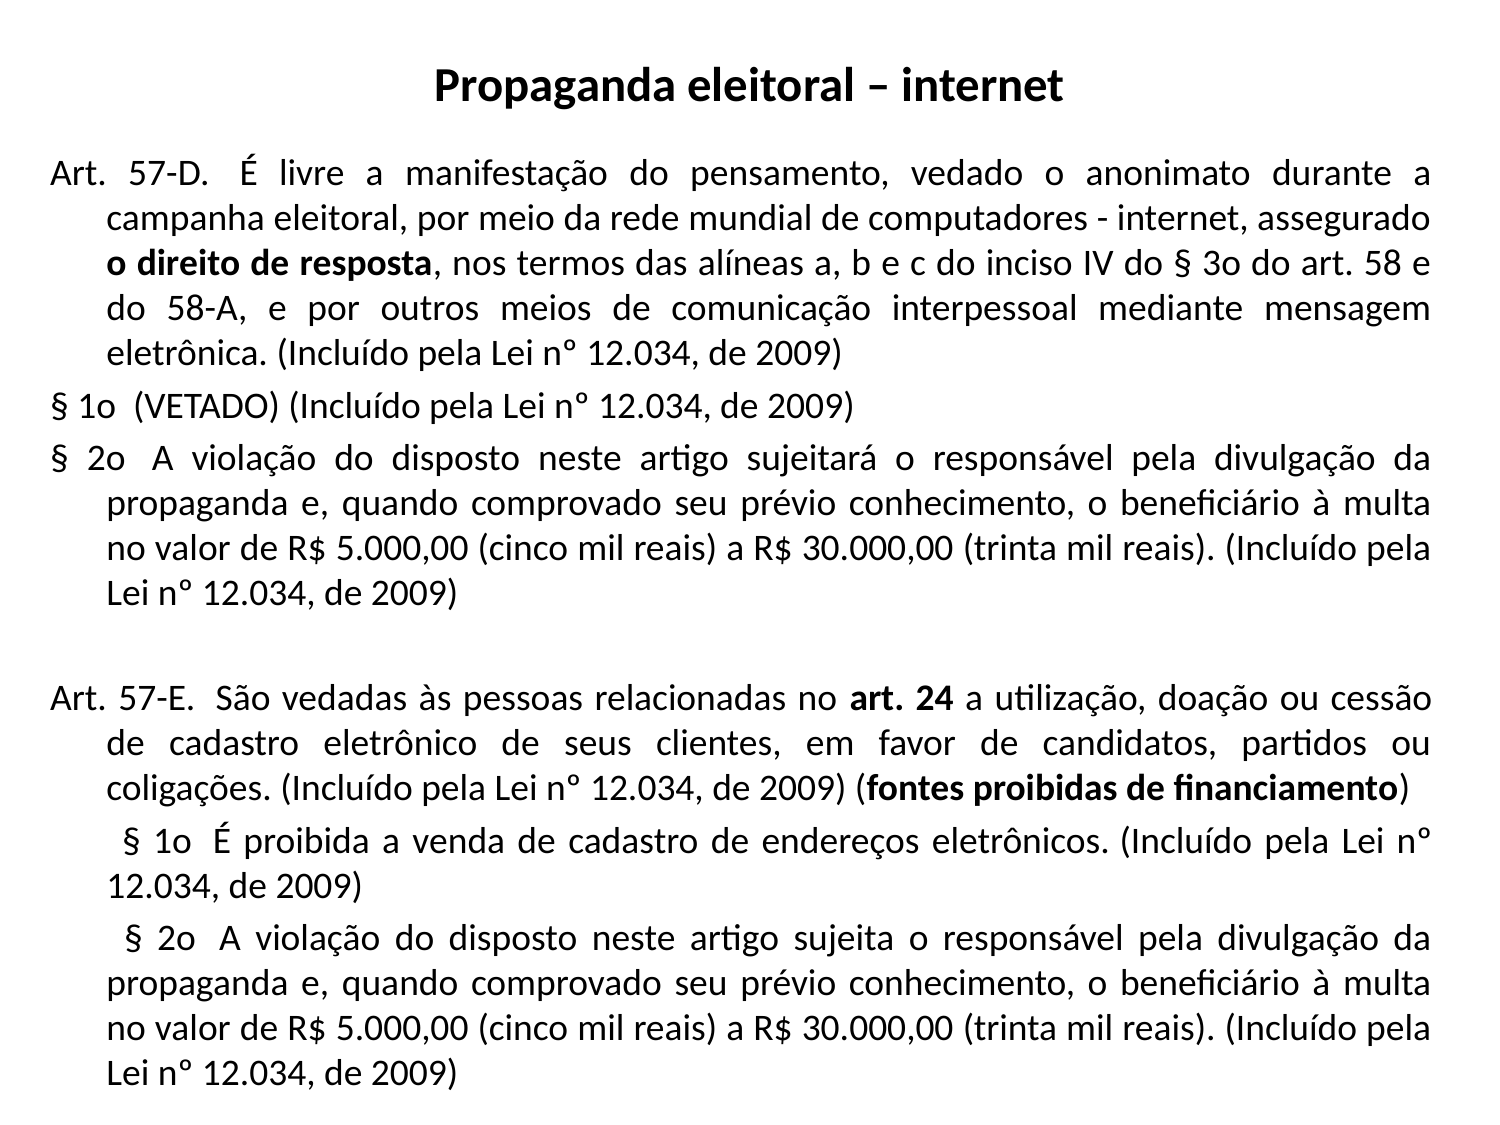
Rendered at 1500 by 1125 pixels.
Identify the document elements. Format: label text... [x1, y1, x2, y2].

title Propaganda eleitoral – internet [75, 45, 1425, 140]
list Art. 57-D. É livre a manifestação do pensamento, vedado o anonimato durante a campanha eleitoral, por meio da rede mundial de computadores - internet, assegurado o direito de resposta, nos termos das alíneas a, b e c do inciso IV do § 3o do art. 58 e do 58-A, e por outros meios de comunicação interpessoal mediante mensagem eletrônica. (Incluído pela Lei nº 12.034, de 2009) § 1o (VETADO) (Incluído pela Lei nº 12.034, de 2009) § 2o A violação do disposto neste artigo sujeitará o responsável pela divulgação da propaganda e, quando comprovado seu prévio conhecimento, o beneficiário à multa no valor de R$ 5.000,00 (cinco mil reais) a R$ 30.000,00 (trinta mil reais). (Incluído pela Lei nº 12.034, de 2009) Art. 57-E. São vedadas às pessoas relacionadas no art. 24 a utilização, doação ou cessão de cadastro eletrônico de seus clientes, em favor de candidatos, partidos ou coligações. (Incluído pela Lei nº 12.034, de 2009) (fontes proibidas de financiamento) § 1o É proibida a venda de cadastro de endereços eletrônicos. (Incluído pela Lei nº 12.034, de 2009) § 2o A violação do disposto neste artigo sujeita o responsável pela divulgação da propaganda e, quando comprovado seu prévio conhecimento, o beneficiário à multa no valor de R$ 5.000,00 (cinco mil reais) a R$ 30.000,00 (trinta mil reais). (Incluído pela Lei nº 12.034, de 2009) [35, 140, 1448, 879]
text_box [112, 62, 1388, 188]
